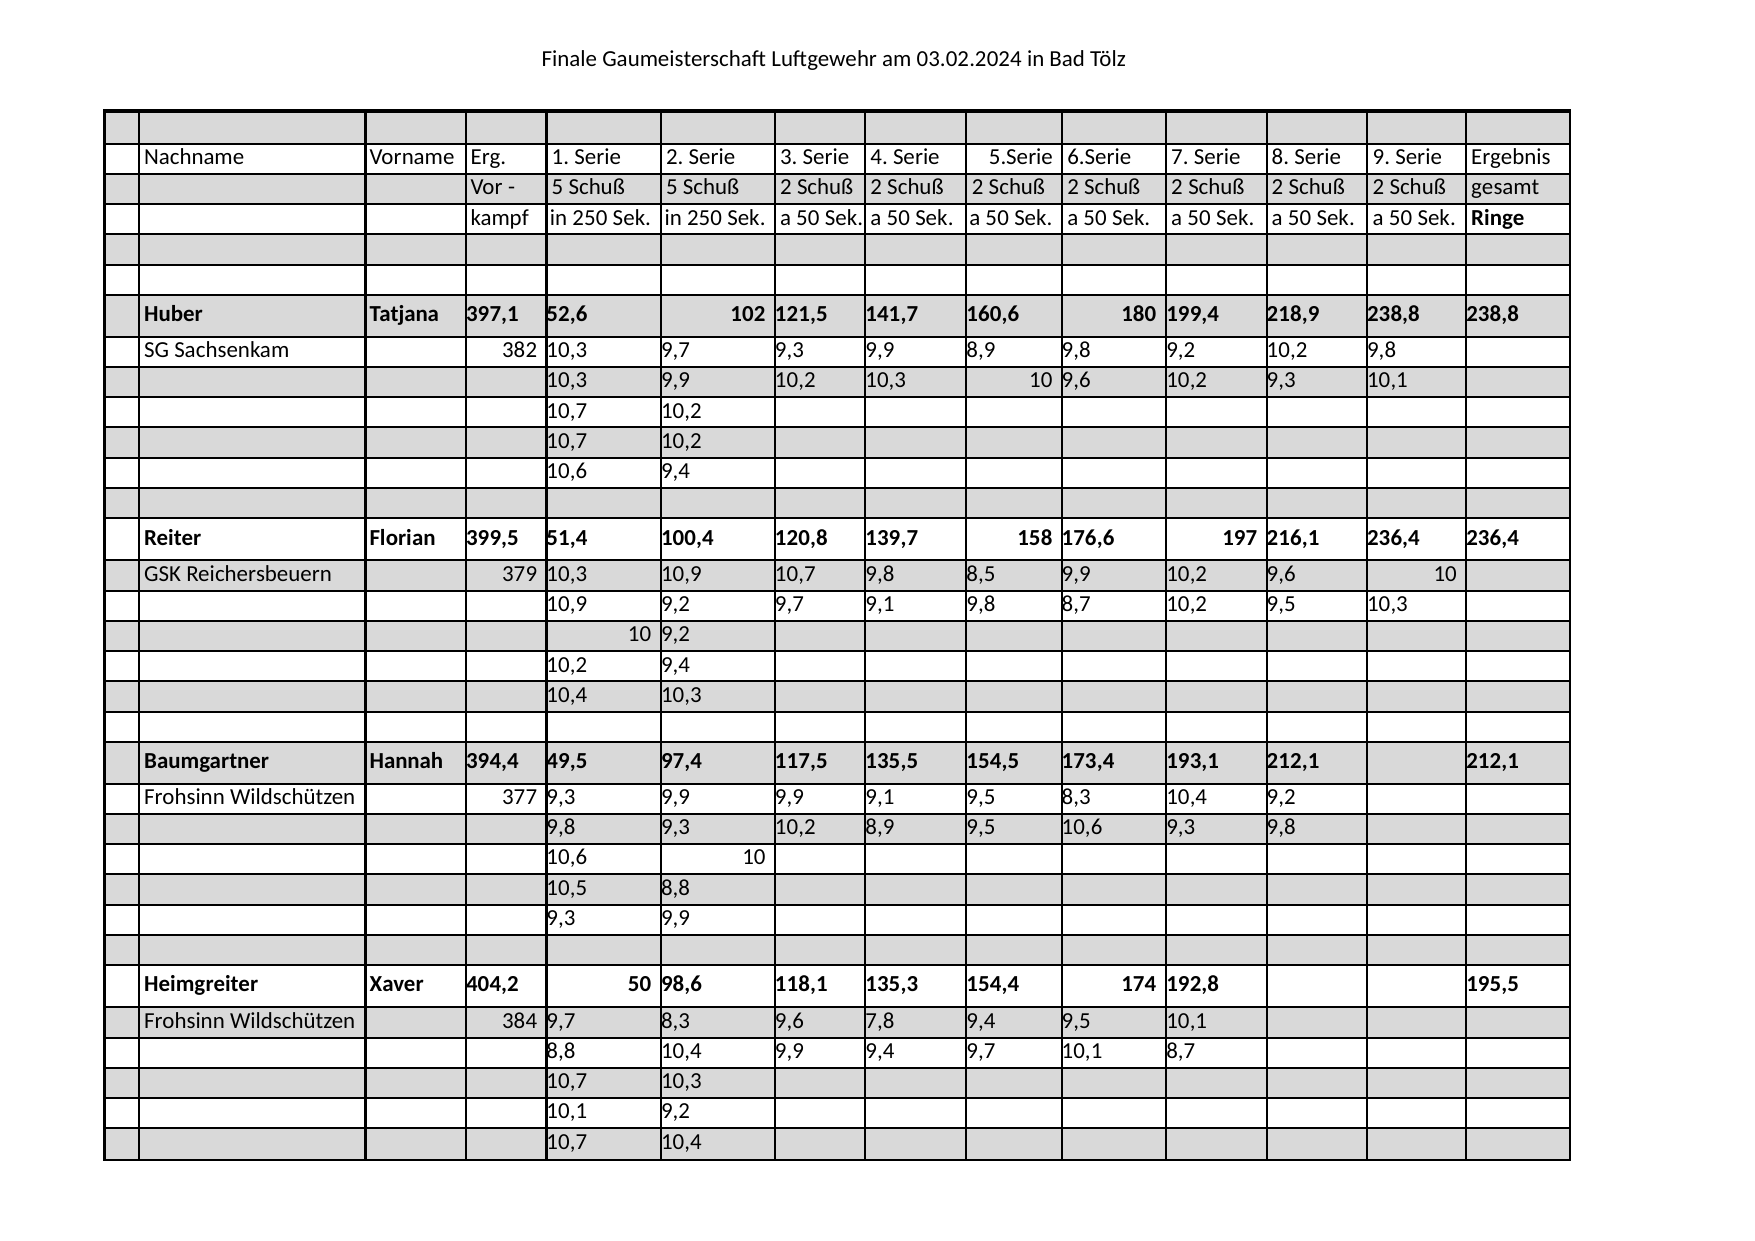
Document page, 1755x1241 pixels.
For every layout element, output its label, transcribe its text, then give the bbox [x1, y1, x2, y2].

table_cell 10,3 [548, 561, 660, 590]
table_cell 158 [967, 519, 1061, 559]
table_cell [1268, 622, 1366, 650]
table_cell [967, 1069, 1061, 1097]
table_cell [1467, 713, 1569, 741]
table_cell [1467, 906, 1569, 934]
table_cell [106, 175, 138, 203]
table_cell 10,1 [548, 1099, 660, 1127]
table_cell 10,1 [1167, 1008, 1266, 1037]
table_cell [1368, 785, 1465, 813]
table_cell 8,9 [967, 338, 1061, 366]
table_cell [1368, 1129, 1465, 1159]
table_cell 10,7 [776, 561, 864, 590]
table_cell 7. Serie [1167, 145, 1266, 173]
table_cell [776, 266, 864, 294]
table_cell Florian [367, 519, 465, 559]
table_cell 238,8 [1467, 296, 1569, 336]
table_cell kampf [467, 205, 545, 233]
table_cell 9,3 [548, 785, 660, 813]
table_cell [967, 682, 1061, 711]
table_cell [1268, 1099, 1366, 1127]
table_cell 4. Serie [866, 145, 965, 173]
table_cell [106, 266, 138, 294]
table_cell [1268, 398, 1366, 426]
table_cell [1368, 1069, 1465, 1097]
table_header [1368, 113, 1465, 143]
table_cell 9,1 [866, 785, 965, 813]
table_cell 120,8 [776, 519, 864, 559]
table_cell Vorname [367, 145, 465, 173]
table_cell [140, 266, 364, 294]
table_cell [367, 815, 465, 843]
table_cell [1467, 1099, 1569, 1127]
table_cell 9,7 [548, 1008, 660, 1037]
table_cell [367, 845, 465, 873]
table_cell [866, 1129, 965, 1159]
table_cell in 250 Sek. [548, 205, 660, 233]
table_cell [140, 622, 364, 650]
table_cell 10,4 [1167, 785, 1266, 813]
table_cell [467, 592, 545, 620]
table_cell 8,3 [1063, 785, 1165, 813]
table_cell [866, 622, 965, 650]
table_cell [140, 906, 364, 934]
table_cell [1268, 652, 1366, 680]
table_cell [1467, 398, 1569, 426]
table_cell [866, 652, 965, 680]
table_cell [1167, 1099, 1266, 1127]
table_cell 9,5 [1268, 592, 1366, 620]
table_cell [866, 428, 965, 457]
table_cell [967, 713, 1061, 741]
table_cell [1368, 966, 1465, 1006]
table_cell 10,1 [1063, 1039, 1165, 1067]
table_cell 10,2 [776, 368, 864, 396]
table_cell [106, 428, 138, 457]
table_cell [106, 622, 138, 650]
table_cell [106, 519, 138, 559]
table_cell [467, 845, 545, 873]
table_cell 384 [467, 1008, 545, 1037]
table_cell [776, 459, 864, 487]
table_cell [1167, 936, 1266, 964]
table_cell [106, 1008, 138, 1037]
table_cell [1368, 936, 1465, 964]
table_cell [1368, 652, 1465, 680]
table_cell 2 Schuß [866, 175, 965, 203]
table_cell [1268, 682, 1366, 711]
table_cell [106, 205, 138, 233]
table_cell [866, 1099, 965, 1127]
table_cell [140, 1069, 364, 1097]
table_cell [367, 459, 465, 487]
table_cell 102 [662, 296, 774, 336]
table_cell [367, 1069, 465, 1097]
table_cell [106, 145, 138, 173]
table_cell 2 Schuß [776, 175, 864, 203]
table_cell [1467, 561, 1569, 590]
table_cell [140, 875, 364, 904]
table_cell 10 [548, 622, 660, 650]
table_cell [367, 266, 465, 294]
table_cell 9,4 [866, 1039, 965, 1067]
table_cell 9,4 [967, 1008, 1061, 1037]
table_header [1063, 113, 1165, 143]
table_cell 8,3 [662, 1008, 774, 1037]
table_cell 8,8 [548, 1039, 660, 1067]
table_cell [467, 398, 545, 426]
table_cell 9,5 [967, 785, 1061, 813]
table_cell [1063, 1129, 1165, 1159]
table_cell 7,8 [866, 1008, 965, 1037]
table_cell [1368, 743, 1465, 783]
table_cell [1167, 713, 1266, 741]
table_cell [1268, 1129, 1366, 1159]
table_cell 135,5 [866, 743, 965, 783]
table_cell 404,2 [467, 966, 545, 1006]
table_cell [467, 235, 545, 264]
table_header [467, 113, 545, 143]
table_cell 8,7 [1167, 1039, 1266, 1067]
table_cell [866, 1069, 965, 1097]
table_cell 10,9 [662, 561, 774, 590]
table_cell 377 [467, 785, 545, 813]
table_cell [1063, 713, 1165, 741]
table_cell [1167, 266, 1266, 294]
table_cell [140, 459, 364, 487]
table_cell a 50 Sek. [1268, 205, 1366, 233]
table_cell [1063, 1099, 1165, 1127]
table_cell [1368, 1039, 1465, 1067]
table_cell [1368, 906, 1465, 934]
table_cell 100,4 [662, 519, 774, 559]
table_cell [367, 682, 465, 711]
table_cell [662, 713, 774, 741]
table_cell [866, 936, 965, 964]
table_cell SG Sachsenkam [140, 338, 364, 366]
table_cell [1167, 235, 1266, 264]
table_cell [367, 561, 465, 590]
table_cell 10,2 [776, 815, 864, 843]
table_cell 10,3 [866, 368, 965, 396]
table_cell [776, 906, 864, 934]
table_cell [1268, 845, 1366, 873]
table_cell [776, 652, 864, 680]
table_cell 10,3 [662, 1069, 774, 1097]
table_cell 139,7 [866, 519, 965, 559]
table_cell [548, 713, 660, 741]
table_cell in 250 Sek. [662, 205, 774, 233]
table_cell 9,9 [866, 338, 965, 366]
table_cell 9,2 [1167, 338, 1266, 366]
table_cell [967, 235, 1061, 264]
table_cell [866, 235, 965, 264]
table_cell 9,8 [1368, 338, 1465, 366]
table_header [1467, 113, 1569, 143]
table_cell 51,4 [548, 519, 660, 559]
table_cell 10,2 [1167, 592, 1266, 620]
table_cell 399,5 [467, 519, 545, 559]
table_cell [106, 906, 138, 934]
table_cell [106, 398, 138, 426]
table_cell [866, 682, 965, 711]
table_cell 10,6 [1063, 815, 1165, 843]
table_cell [1467, 1008, 1569, 1037]
table_cell [1063, 235, 1165, 264]
table_cell [1167, 622, 1266, 650]
table_cell [140, 815, 364, 843]
table_cell [367, 205, 465, 233]
table_cell 10,1 [1368, 368, 1465, 396]
table_cell 10,5 [548, 875, 660, 904]
table_cell [367, 875, 465, 904]
table_cell 9. Serie [1368, 145, 1465, 173]
table_cell 2 Schuß [967, 175, 1061, 203]
table_cell [1467, 266, 1569, 294]
table_cell [140, 428, 364, 457]
table_cell 9,4 [662, 652, 774, 680]
table_cell [367, 592, 465, 620]
table_cell [1063, 906, 1165, 934]
table_cell 180 [1063, 296, 1165, 336]
table_cell [1368, 682, 1465, 711]
table_cell [1063, 845, 1165, 873]
table_cell [140, 205, 364, 233]
table_cell [776, 1129, 864, 1159]
table_cell [106, 966, 138, 1006]
table_cell 141,7 [866, 296, 965, 336]
table_cell 10,2 [1167, 368, 1266, 396]
table_cell gesamt [1467, 175, 1569, 203]
table_cell 9,2 [662, 622, 774, 650]
table_cell [776, 1069, 864, 1097]
table_cell Ergebnis [1467, 145, 1569, 173]
table_cell 52,6 [548, 296, 660, 336]
table_cell [367, 713, 465, 741]
table_cell [367, 235, 465, 264]
table_cell 154,5 [967, 743, 1061, 783]
table_cell 212,1 [1467, 743, 1569, 783]
table_cell [1368, 1008, 1465, 1037]
table_header [866, 113, 965, 143]
table_cell 2 Schuß [1368, 175, 1465, 203]
table_cell [1063, 428, 1165, 457]
table_cell 9,3 [548, 906, 660, 934]
table_header [106, 113, 138, 143]
table_cell [776, 682, 864, 711]
table_cell 154,4 [967, 966, 1061, 1006]
table_cell [1467, 936, 1569, 964]
table_cell [106, 743, 138, 783]
table_cell [1063, 1069, 1165, 1097]
table_cell [967, 459, 1061, 487]
table_cell 9,2 [1268, 785, 1366, 813]
table_cell 238,8 [1368, 296, 1465, 336]
table_cell [1063, 398, 1165, 426]
table_cell [467, 1099, 545, 1127]
table_cell [467, 1069, 545, 1097]
table_cell [106, 1039, 138, 1067]
table_cell [367, 906, 465, 934]
table_cell [662, 936, 774, 964]
table_cell 10,3 [662, 682, 774, 711]
table_cell [1063, 652, 1165, 680]
table_cell [1167, 845, 1266, 873]
table_cell [367, 368, 465, 396]
table_cell 9,9 [662, 368, 774, 396]
table_cell [1268, 459, 1366, 487]
table_cell 1. Serie [548, 145, 660, 173]
table_cell [776, 845, 864, 873]
table_cell 212,1 [1268, 743, 1366, 783]
table_cell [866, 489, 965, 517]
table_cell [140, 1039, 364, 1067]
table_cell [1268, 906, 1366, 934]
table_cell [1167, 489, 1266, 517]
table_cell 2 Schuß [1063, 175, 1165, 203]
table_cell [1467, 845, 1569, 873]
table_cell 382 [467, 338, 545, 366]
table_cell 10,7 [548, 428, 660, 457]
table_cell [1467, 785, 1569, 813]
table_cell [866, 713, 965, 741]
table_cell [1063, 489, 1165, 517]
table_cell Serie [967, 145, 1061, 173]
table_cell [967, 875, 1061, 904]
table_cell 10 [967, 368, 1061, 396]
table_cell [140, 398, 364, 426]
table_cell [1167, 459, 1266, 487]
table_cell 9,7 [967, 1039, 1061, 1067]
table_cell 9,2 [662, 1099, 774, 1127]
table_cell Xaver [367, 966, 465, 1006]
table_cell [548, 936, 660, 964]
table_cell [1467, 682, 1569, 711]
table_cell [467, 428, 545, 457]
table_cell Nachname [140, 145, 364, 173]
table_cell 160,6 [967, 296, 1061, 336]
table_cell [776, 398, 864, 426]
table_cell 135,3 [866, 966, 965, 1006]
table_cell 236,4 [1368, 519, 1465, 559]
table_cell 10,6 [548, 459, 660, 487]
table_cell 9,9 [776, 1039, 864, 1067]
table_cell [1268, 1039, 1366, 1067]
table_cell 218,9 [1268, 296, 1366, 336]
table_cell 97,4 [662, 743, 774, 783]
table_cell [106, 489, 138, 517]
table_cell 117,5 [776, 743, 864, 783]
table_cell Ringe [1467, 205, 1569, 233]
table_cell [467, 906, 545, 934]
table_cell 176,6 [1063, 519, 1165, 559]
table_cell 195,5 [1467, 966, 1569, 1006]
table_cell [776, 875, 864, 904]
table_cell [1467, 592, 1569, 620]
table_cell 174 [1063, 966, 1165, 1006]
table_cell [367, 1129, 465, 1159]
table_cell [967, 489, 1061, 517]
table_cell [106, 875, 138, 904]
table_cell Frohsinn Wildschützen [140, 785, 364, 813]
table_cell 9,5 [1063, 1008, 1165, 1037]
table_cell 50 [548, 966, 660, 1006]
table_cell [106, 1129, 138, 1159]
table_cell 5 Schuß [548, 175, 660, 203]
table_cell [1467, 1129, 1569, 1159]
table_cell 9,8 [1268, 815, 1366, 843]
table_cell [106, 845, 138, 873]
table_cell [1063, 459, 1165, 487]
table_cell a 50 Sek. [866, 205, 965, 233]
table_cell [367, 338, 465, 366]
table_cell 199,4 [1167, 296, 1266, 336]
table_cell [467, 1129, 545, 1159]
table_cell [1368, 266, 1465, 294]
table_cell 9,7 [776, 592, 864, 620]
table_cell 9,3 [1268, 368, 1366, 396]
table_cell [367, 1099, 465, 1127]
table_cell 49,5 [548, 743, 660, 783]
table_cell [548, 489, 660, 517]
table_cell 10,2 [662, 398, 774, 426]
table_cell [1467, 1069, 1569, 1097]
table_cell Tatjana [367, 296, 465, 336]
table_cell [1063, 936, 1165, 964]
table_cell [106, 815, 138, 843]
table_cell 397,1 [467, 296, 545, 336]
table_cell [776, 936, 864, 964]
table_cell [866, 266, 965, 294]
table_cell [467, 652, 545, 680]
list Finale Gaumeisterschaft Luftgewehr am 03.02.2024 in Bad Tölz [101, 43, 1572, 109]
table_cell 173,4 [1063, 743, 1165, 783]
table_cell [140, 175, 364, 203]
table_cell [106, 652, 138, 680]
table_cell [1063, 266, 1165, 294]
table_cell 9,6 [1063, 368, 1165, 396]
table_cell 9,7 [662, 338, 774, 366]
table_cell [1167, 428, 1266, 457]
table_cell 8,7 [1063, 592, 1165, 620]
table_cell 118,1 [776, 966, 864, 1006]
table_cell 10,2 [1167, 561, 1266, 590]
table_cell 10,7 [548, 398, 660, 426]
table_cell 193,1 [1167, 743, 1266, 783]
table_cell a 50 Sek. [1368, 205, 1465, 233]
table_cell [1368, 489, 1465, 517]
table_cell [1467, 1039, 1569, 1067]
table_cell [866, 398, 965, 426]
table_cell [1268, 936, 1366, 964]
table_cell 8,8 [662, 875, 774, 904]
table_cell [367, 936, 465, 964]
table_cell [106, 296, 138, 336]
table_cell [140, 1129, 364, 1159]
table_cell 10,2 [662, 428, 774, 457]
table_cell [548, 235, 660, 264]
table_cell 8,9 [866, 815, 965, 843]
table_cell [866, 906, 965, 934]
table_cell [140, 713, 364, 741]
table_cell [967, 906, 1061, 934]
table_cell [1063, 875, 1165, 904]
table_cell 9,9 [1063, 561, 1165, 590]
table_cell [467, 682, 545, 711]
table_cell [1167, 906, 1266, 934]
table_cell 9,9 [662, 906, 774, 934]
table_cell Hannah [367, 743, 465, 783]
table_cell [106, 936, 138, 964]
table_cell 8. Serie [1268, 145, 1366, 173]
table_cell [467, 936, 545, 964]
table_cell 10,7 [548, 1069, 660, 1097]
table_cell [967, 1129, 1061, 1159]
table_cell [967, 266, 1061, 294]
table_cell [467, 266, 545, 294]
table_cell 8,5 [967, 561, 1061, 590]
table_cell 9,9 [662, 785, 774, 813]
table_cell 98,6 [662, 966, 774, 1006]
table_cell [106, 592, 138, 620]
table_cell 9,8 [967, 592, 1061, 620]
table_cell [776, 713, 864, 741]
table_cell 394,4 [467, 743, 545, 783]
table_cell [1368, 398, 1465, 426]
table_cell [967, 428, 1061, 457]
table_cell [967, 652, 1061, 680]
table_cell 10,2 [548, 652, 660, 680]
table_cell [1467, 815, 1569, 843]
table_cell [140, 592, 364, 620]
table_cell 197 [1167, 519, 1266, 559]
table_cell [967, 398, 1061, 426]
table_cell 2. Serie [662, 145, 774, 173]
table_cell 9,8 [866, 561, 965, 590]
table_cell [106, 1099, 138, 1127]
table_cell [1467, 459, 1569, 487]
table_cell [662, 266, 774, 294]
table_cell [1268, 875, 1366, 904]
table_header [367, 113, 465, 143]
table_cell [776, 235, 864, 264]
table_cell [467, 368, 545, 396]
table_cell GSK Reichersbeuern [140, 561, 364, 590]
table_cell 9,3 [662, 815, 774, 843]
table_cell 10,3 [548, 338, 660, 366]
table_cell [967, 936, 1061, 964]
table_cell 2 Schuß [1268, 175, 1366, 203]
table_cell [140, 1099, 364, 1127]
table_header [1167, 113, 1266, 143]
table_cell [776, 1099, 864, 1127]
table_cell [1368, 875, 1465, 904]
table_cell [1063, 682, 1165, 711]
table_cell 9,3 [1167, 815, 1266, 843]
table_cell [1368, 428, 1465, 457]
table_cell [1268, 266, 1366, 294]
table_cell [140, 368, 364, 396]
table_cell [1467, 368, 1569, 396]
table_cell [1467, 235, 1569, 264]
table_cell 10,3 [548, 368, 660, 396]
table_cell a 50 Sek. [776, 205, 864, 233]
table_cell [776, 428, 864, 457]
table_cell [367, 652, 465, 680]
table_cell 9,5 [967, 815, 1061, 843]
table_cell [1368, 845, 1465, 873]
table_cell [866, 845, 965, 873]
table_cell [140, 652, 364, 680]
table_cell [367, 175, 465, 203]
table_cell [1368, 459, 1465, 487]
table_cell [967, 1099, 1061, 1127]
table_cell [467, 713, 545, 741]
table_cell [1167, 652, 1266, 680]
table_cell [866, 875, 965, 904]
table_cell [140, 235, 364, 264]
table_cell [1467, 622, 1569, 650]
table_cell [1268, 235, 1366, 264]
table_cell 379 [467, 561, 545, 590]
table_cell [140, 489, 364, 517]
table_cell 10 [1368, 561, 1465, 590]
table_cell [367, 489, 465, 517]
table_cell [1268, 966, 1366, 1006]
table_cell [1467, 875, 1569, 904]
table_cell [1467, 489, 1569, 517]
table_cell [1167, 682, 1266, 711]
table_cell [967, 622, 1061, 650]
table_cell 9,6 [776, 1008, 864, 1037]
table_cell [467, 459, 545, 487]
table_cell 216,1 [1268, 519, 1366, 559]
table_cell [1368, 622, 1465, 650]
table_cell 2 Schuß [1167, 175, 1266, 203]
table_cell [140, 682, 364, 711]
table_cell 10 [662, 845, 774, 873]
table_cell a 50 Sek. [1063, 205, 1165, 233]
table_cell 10,4 [548, 682, 660, 711]
table_cell [367, 1008, 465, 1037]
table_cell [662, 235, 774, 264]
table_header [140, 113, 364, 143]
table_header [548, 113, 660, 143]
table_cell [1467, 428, 1569, 457]
table_cell [106, 459, 138, 487]
table_cell [1167, 875, 1266, 904]
table_cell [467, 1039, 545, 1067]
table_cell 9,1 [866, 592, 965, 620]
table_header [967, 113, 1061, 143]
table_cell 9,8 [548, 815, 660, 843]
table_cell [1368, 1099, 1465, 1127]
table_cell [548, 266, 660, 294]
table_cell [662, 489, 774, 517]
table_cell [1167, 1069, 1266, 1097]
table_cell 10,4 [662, 1039, 774, 1067]
table_cell 192,8 [1167, 966, 1266, 1006]
table_cell [140, 936, 364, 964]
table_cell 236,4 [1467, 519, 1569, 559]
table_cell 10,4 [662, 1129, 774, 1159]
table_cell [1368, 235, 1465, 264]
table_cell 10,3 [1368, 592, 1465, 620]
table_cell [106, 713, 138, 741]
table_cell Huber [140, 296, 364, 336]
table_cell [467, 489, 545, 517]
table_cell [776, 622, 864, 650]
table_cell Heimgreiter [140, 966, 364, 1006]
table_cell [1268, 1008, 1366, 1037]
table_cell [1467, 652, 1569, 680]
table_cell a 50 Sek. [967, 205, 1061, 233]
table_cell [1467, 338, 1569, 366]
table_cell [1268, 713, 1366, 741]
table_cell Erg. [467, 145, 545, 173]
table_cell [367, 622, 465, 650]
table_cell Reiter [140, 519, 364, 559]
table_cell [467, 815, 545, 843]
table_cell 9,9 [776, 785, 864, 813]
table_cell [106, 368, 138, 396]
table_cell [467, 875, 545, 904]
table_cell 9,8 [1063, 338, 1165, 366]
table_cell [367, 428, 465, 457]
table_header [662, 113, 774, 143]
table_cell [1268, 428, 1366, 457]
table_cell [106, 235, 138, 264]
table_cell [1368, 815, 1465, 843]
table_cell 10,6 [548, 845, 660, 873]
table_header [776, 113, 864, 143]
table_header [1268, 113, 1366, 143]
table_cell [1268, 489, 1366, 517]
table_cell 9,2 [662, 592, 774, 620]
table_cell [1368, 713, 1465, 741]
table_cell Frohsinn Wildschützen [140, 1008, 364, 1037]
table_cell [1167, 398, 1266, 426]
table_cell [367, 398, 465, 426]
table_cell [106, 682, 138, 711]
table_cell [367, 785, 465, 813]
table_cell [1167, 1129, 1266, 1159]
table_cell [967, 845, 1061, 873]
table_cell [106, 1069, 138, 1097]
table_cell Vor - [467, 175, 545, 203]
table_cell [106, 338, 138, 366]
table_cell [1063, 622, 1165, 650]
table_cell 6.Serie [1063, 145, 1165, 173]
table_cell [1268, 1069, 1366, 1097]
table_cell 10,2 [1268, 338, 1366, 366]
table_cell 9,4 [662, 459, 774, 487]
table_cell [106, 785, 138, 813]
table_cell [106, 561, 138, 590]
table_cell a 50 Sek. [1167, 205, 1266, 233]
table_cell 121,5 [776, 296, 864, 336]
table_cell [866, 459, 965, 487]
table_cell [367, 1039, 465, 1067]
table_cell 5 Schuß [662, 175, 774, 203]
table_cell [467, 622, 545, 650]
table_cell [140, 845, 364, 873]
table_cell [776, 489, 864, 517]
table_cell 3. Serie [776, 145, 864, 173]
table_cell 10,9 [548, 592, 660, 620]
table_cell Baumgartner [140, 743, 364, 783]
table_cell 9,3 [776, 338, 864, 366]
table_cell 10,7 [548, 1129, 660, 1159]
table_cell 9,6 [1268, 561, 1366, 590]
